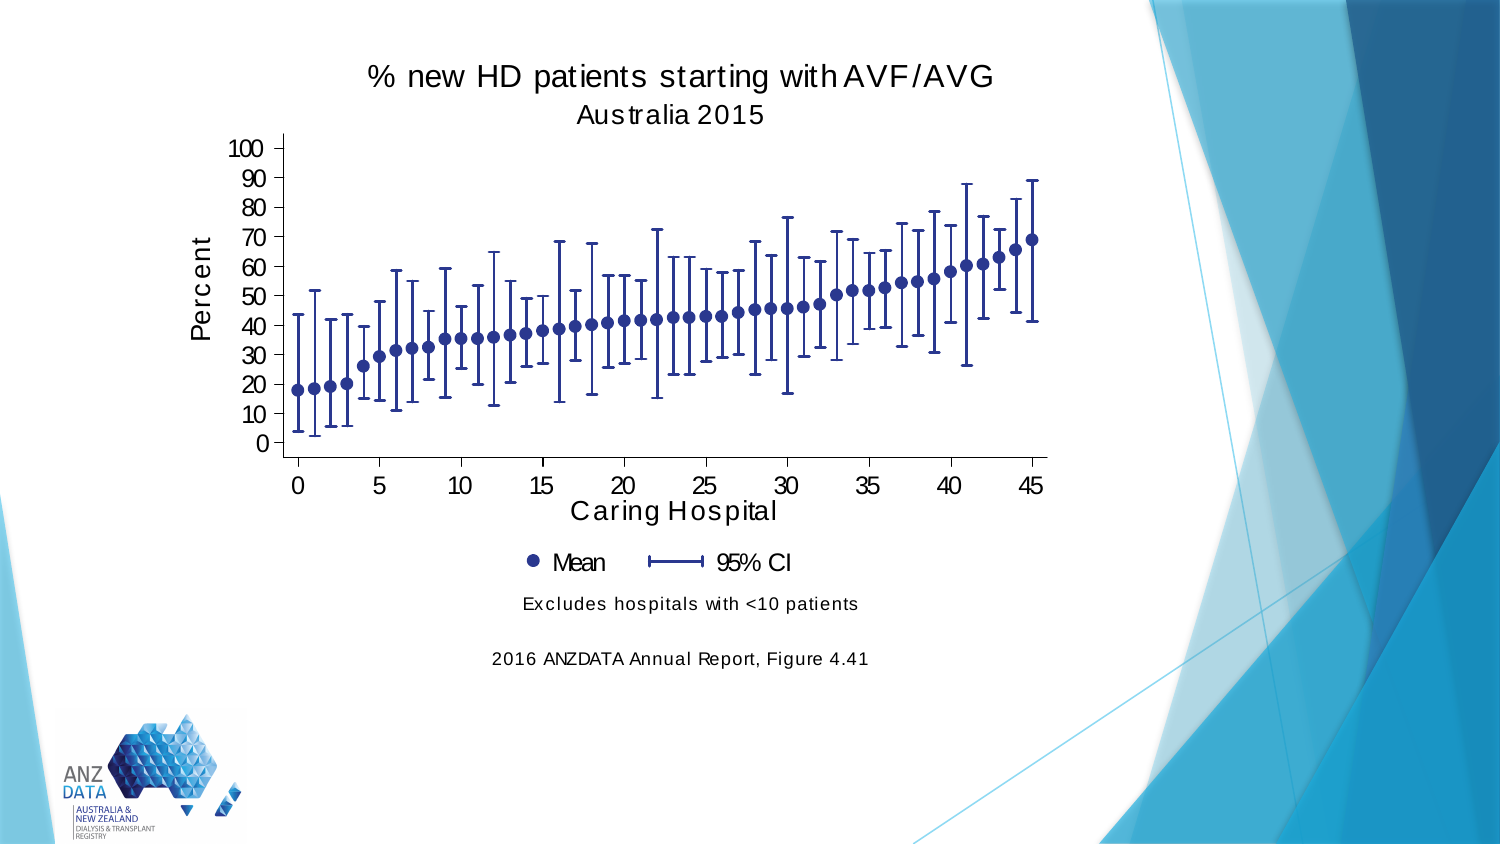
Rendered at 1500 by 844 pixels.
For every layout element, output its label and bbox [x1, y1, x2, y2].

list [160, 34, 1071, 697]
picture [55, 708, 247, 844]
